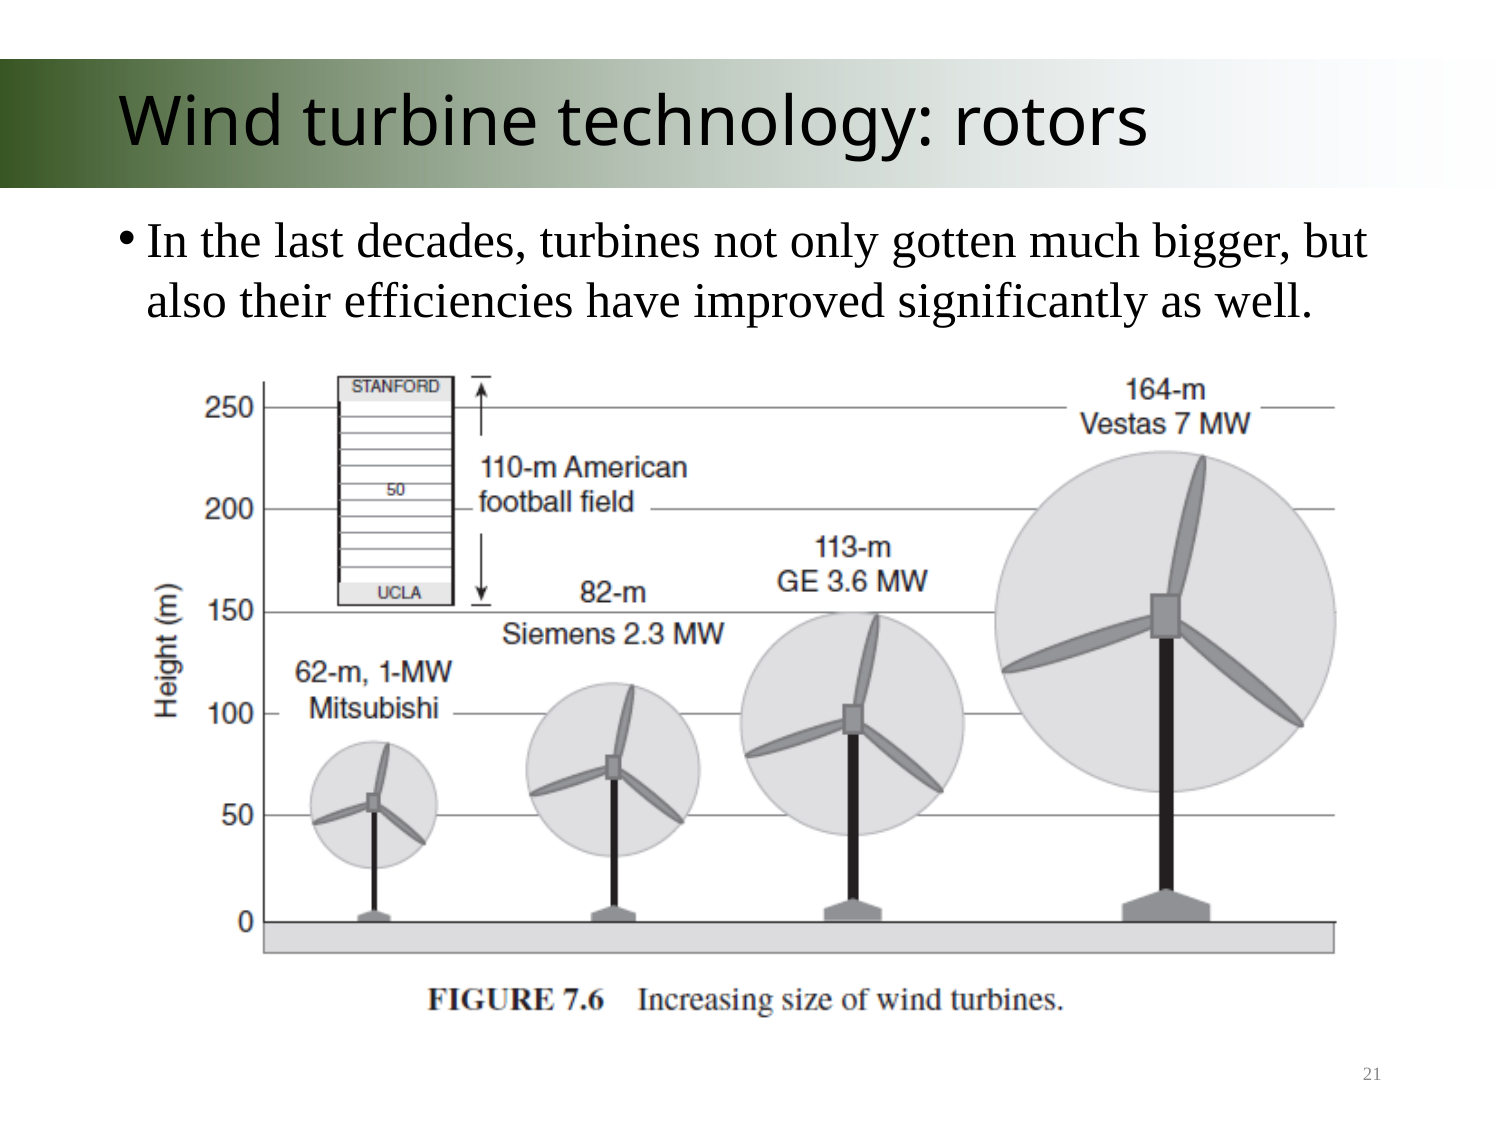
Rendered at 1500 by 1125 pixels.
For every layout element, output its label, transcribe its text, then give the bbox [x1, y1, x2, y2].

slide_number 21 [1059, 1042, 1397, 1103]
picture [133, 351, 1366, 1043]
list In the last decades, turbines not only gotten much bigger, but also their efficiencies have improved significantly as well. [103, 200, 1397, 1014]
title Wind turbine technology: rotors [103, 59, 1397, 188]
